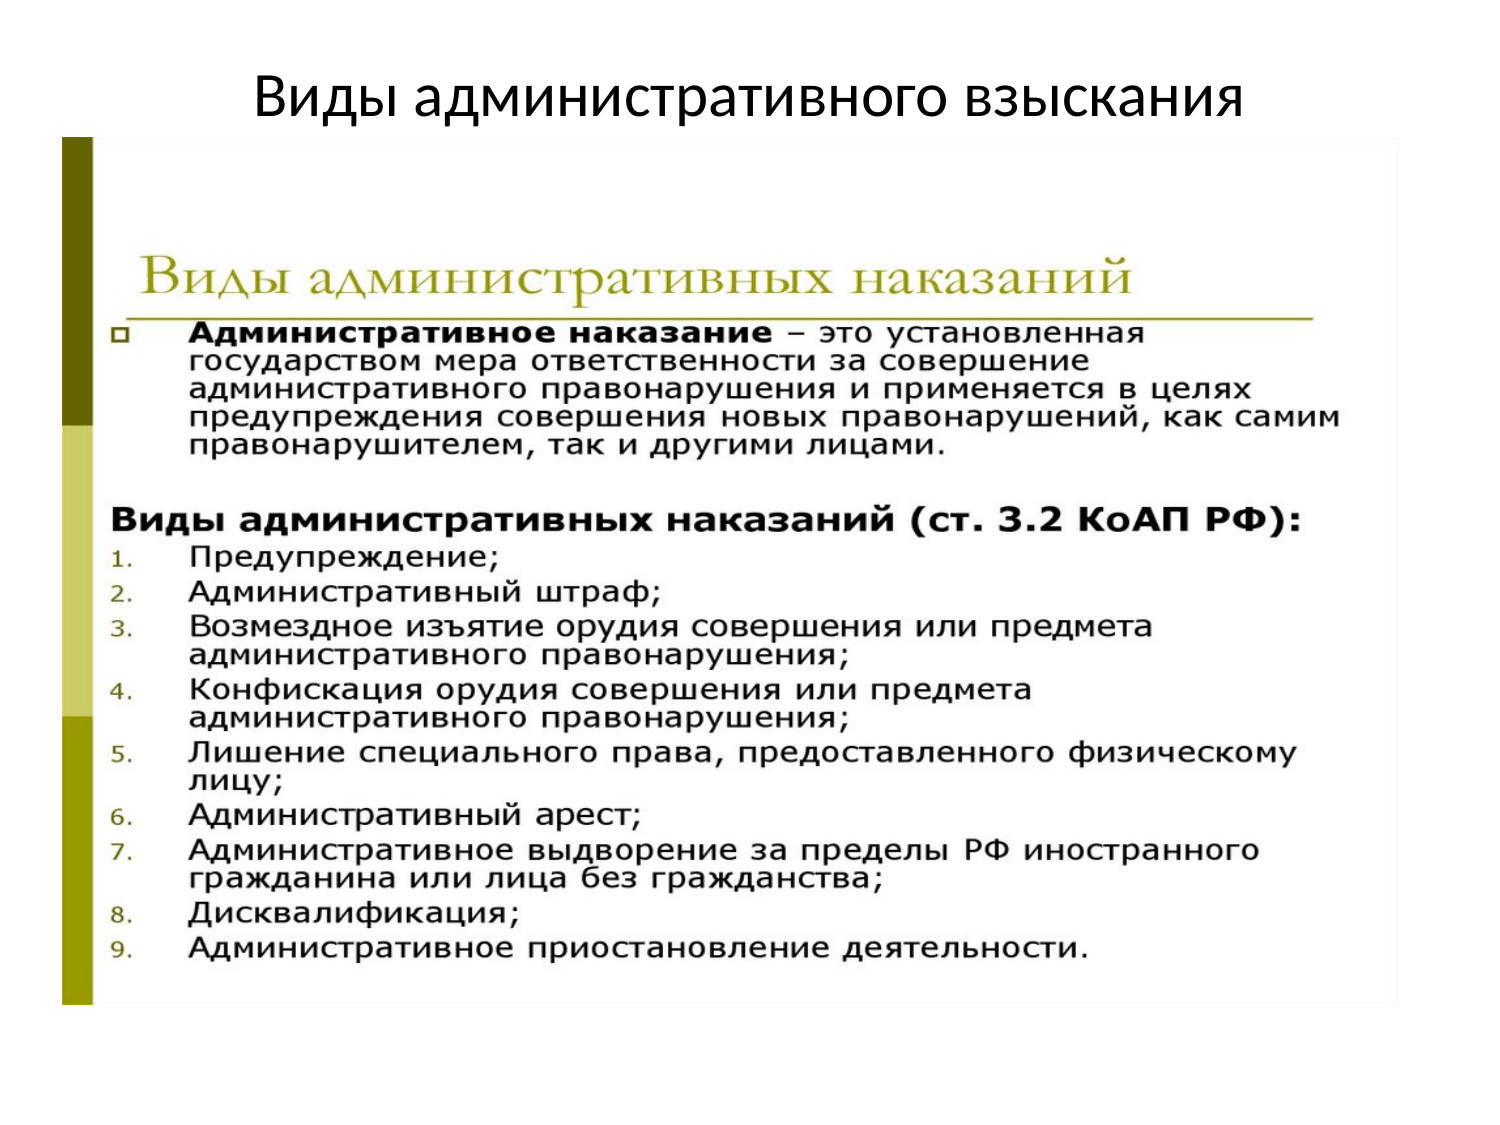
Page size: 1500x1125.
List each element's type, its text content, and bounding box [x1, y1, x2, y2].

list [62, 137, 1401, 1006]
title Виды административного взыскания [75, 45, 1425, 138]
